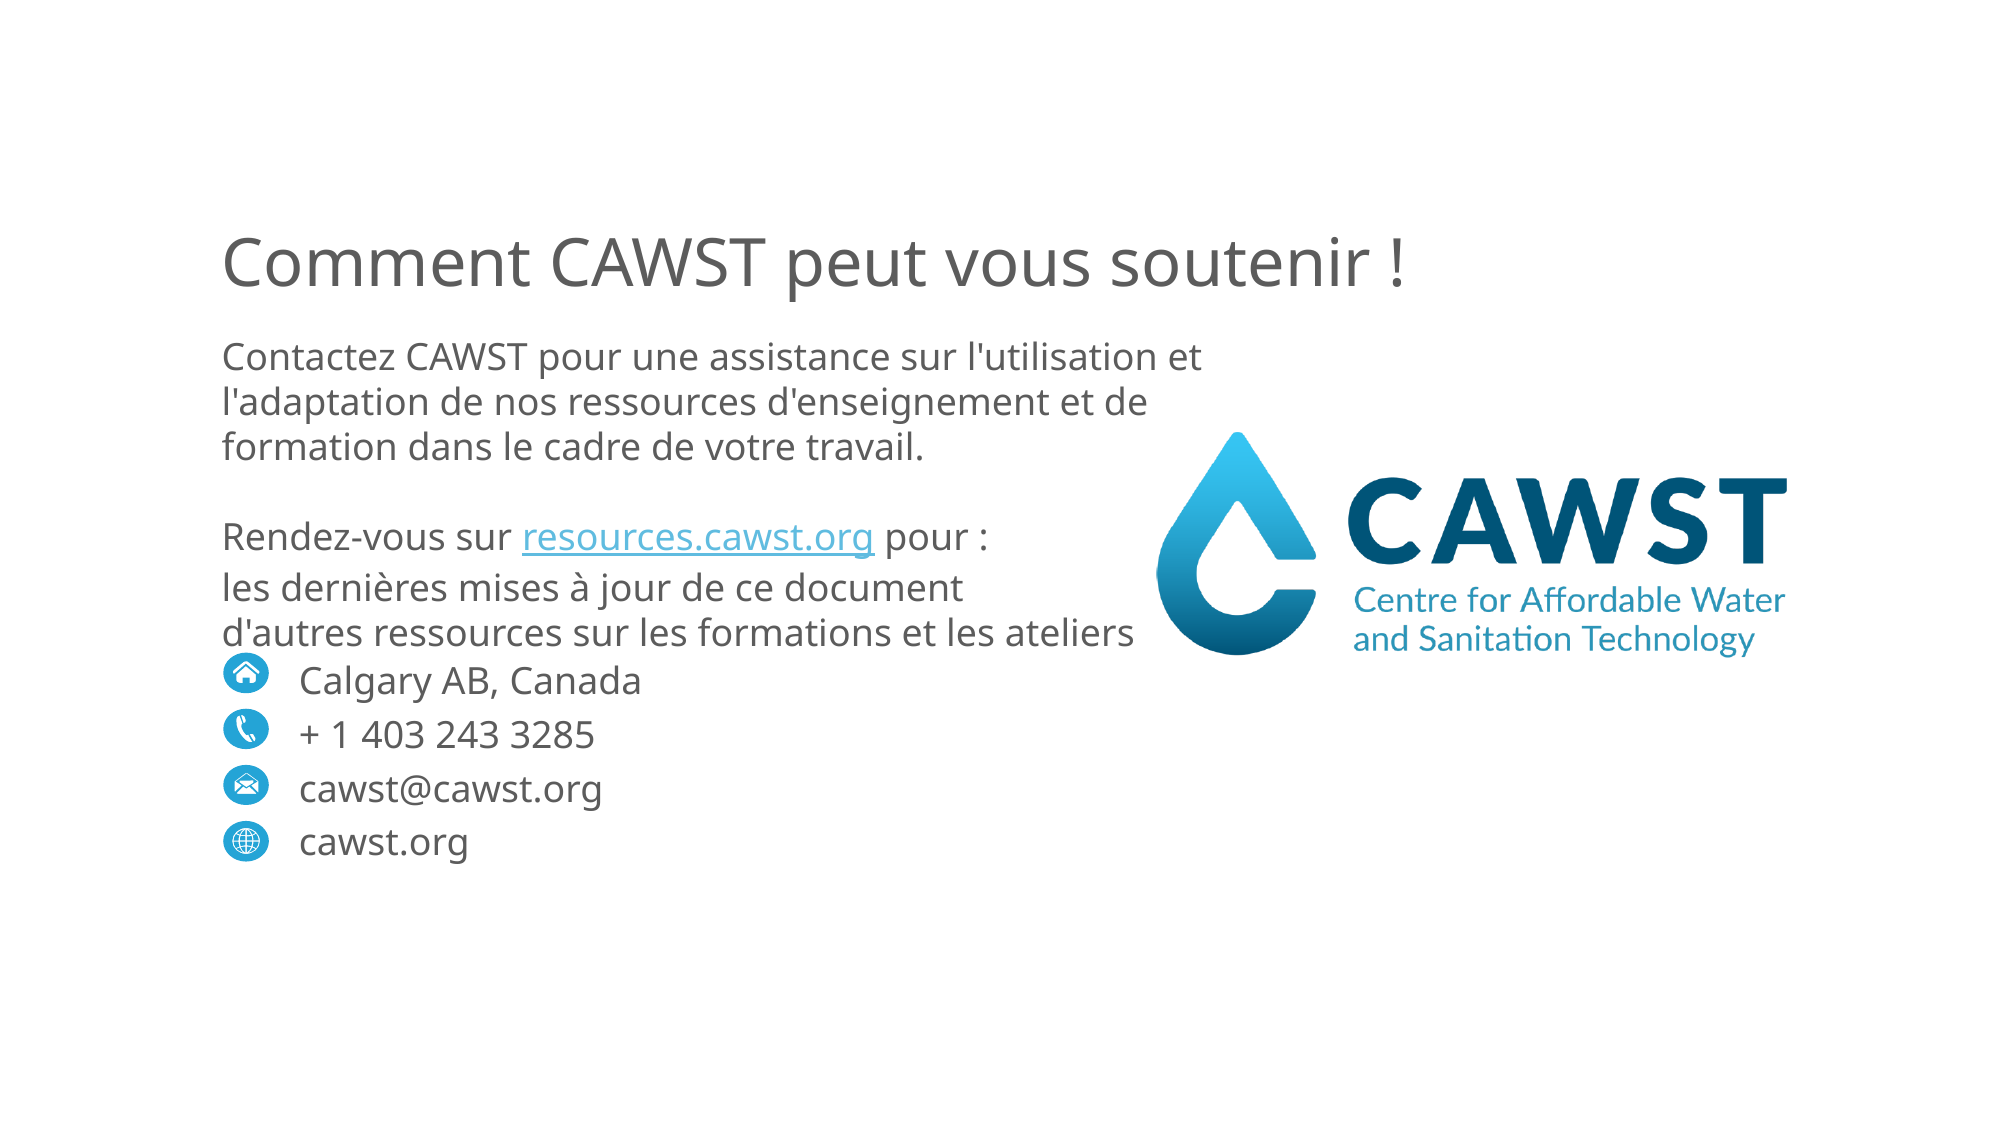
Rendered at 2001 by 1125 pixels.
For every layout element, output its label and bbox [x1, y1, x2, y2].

picture [1143, 422, 1819, 666]
